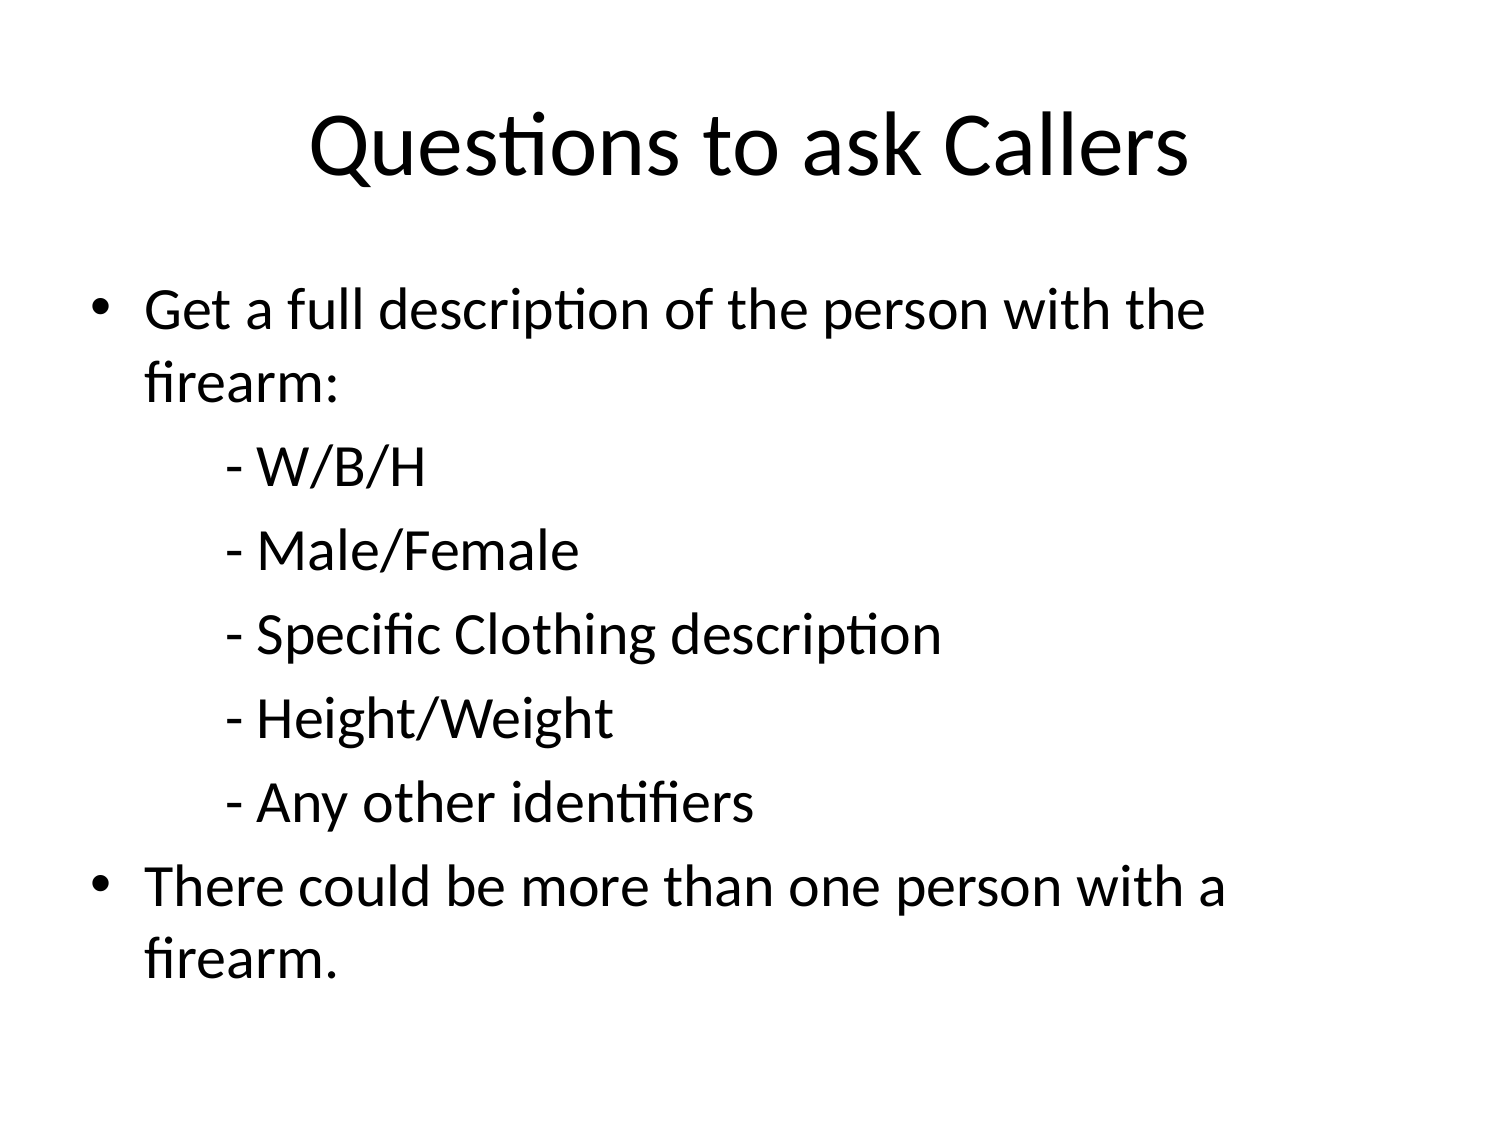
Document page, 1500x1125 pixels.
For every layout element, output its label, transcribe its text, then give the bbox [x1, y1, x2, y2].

list Get a full description of the person with the firearm: - W/B/H - Male/Female - Specific Clothing description - Height/Weight - Any other identifiers There could be more than one person with a firearm. [75, 262, 1425, 1005]
title Questions to ask Callers [75, 45, 1425, 233]
